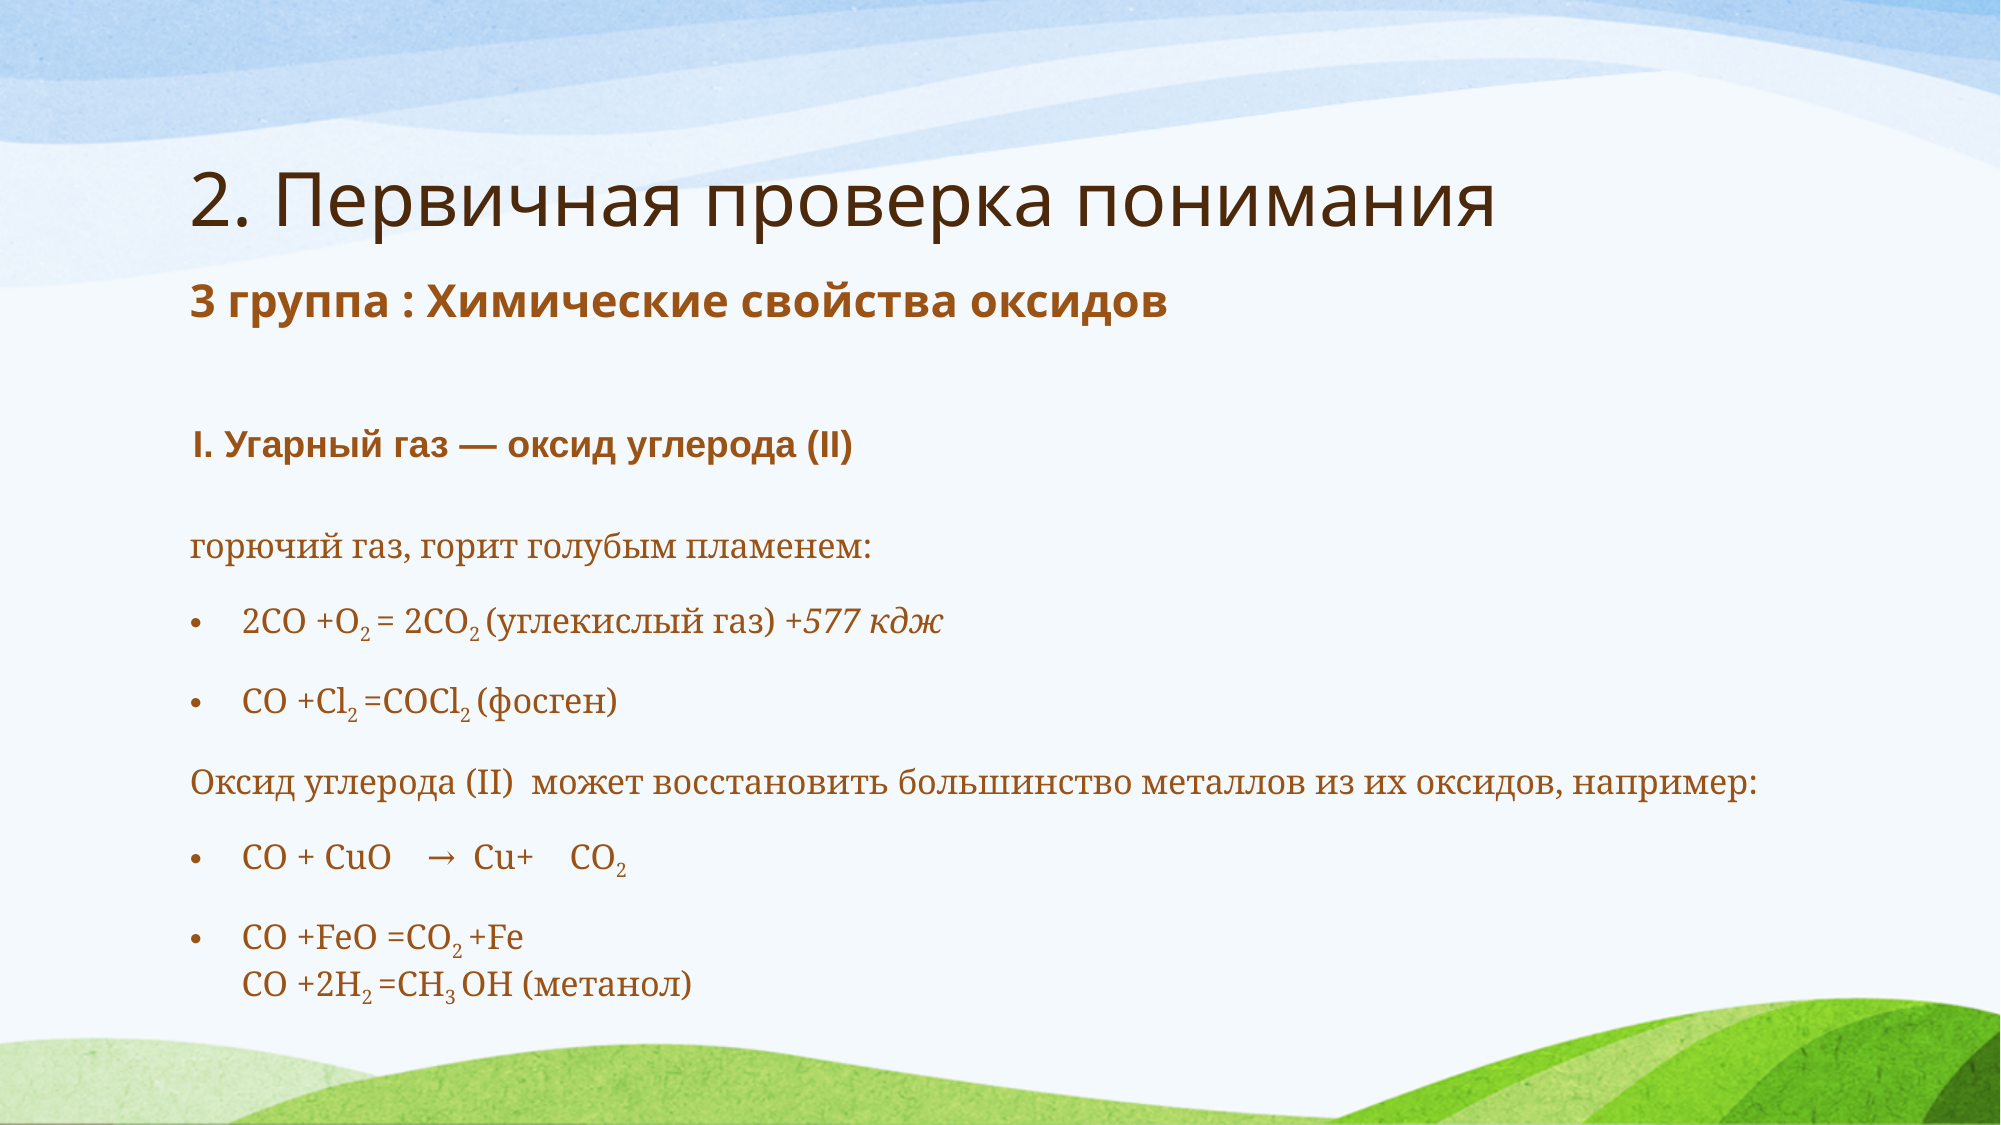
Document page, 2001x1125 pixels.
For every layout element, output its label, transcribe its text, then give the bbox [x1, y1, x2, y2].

picture [0, 0, 2001, 1125]
title 2. Первичная проверка понимания [174, 49, 1825, 251]
text_box I. Угарный газ — оксид углерода (II) [178, 367, 874, 472]
list 3 группа : Химические свойства оксидов горючий газ, горит голубым пламенем: 2CO +O2 = 2CO2 (углекислый газ) +577 кдж CO +Cl2 =COCl2 (фосген) Оксид углерода (II) может восстановить большинство металлов из их оксидов, например: CO + СuО → Сu+ CO2 CO +FeO =CO2 +Fe СO +2H2 =CH3 OH (метанол) [174, 264, 1825, 1103]
